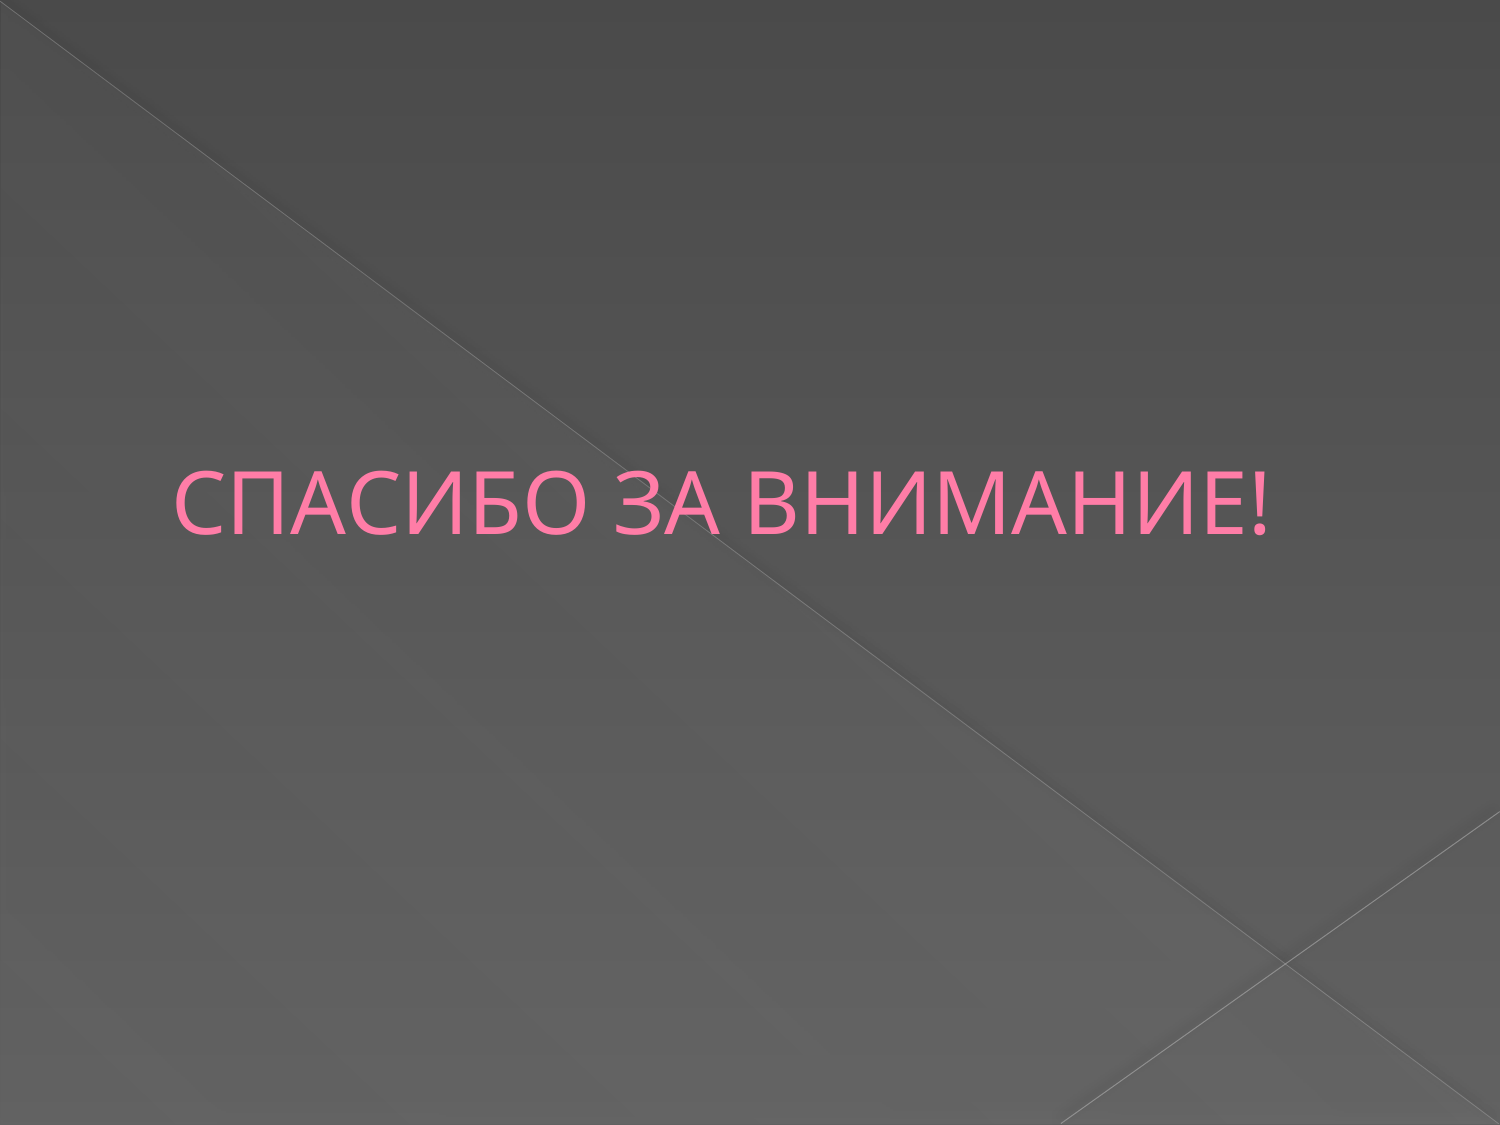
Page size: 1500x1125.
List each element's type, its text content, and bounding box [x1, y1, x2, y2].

title СПАСИБО ЗА ВНИМАНИЕ! [76, 385, 1427, 615]
